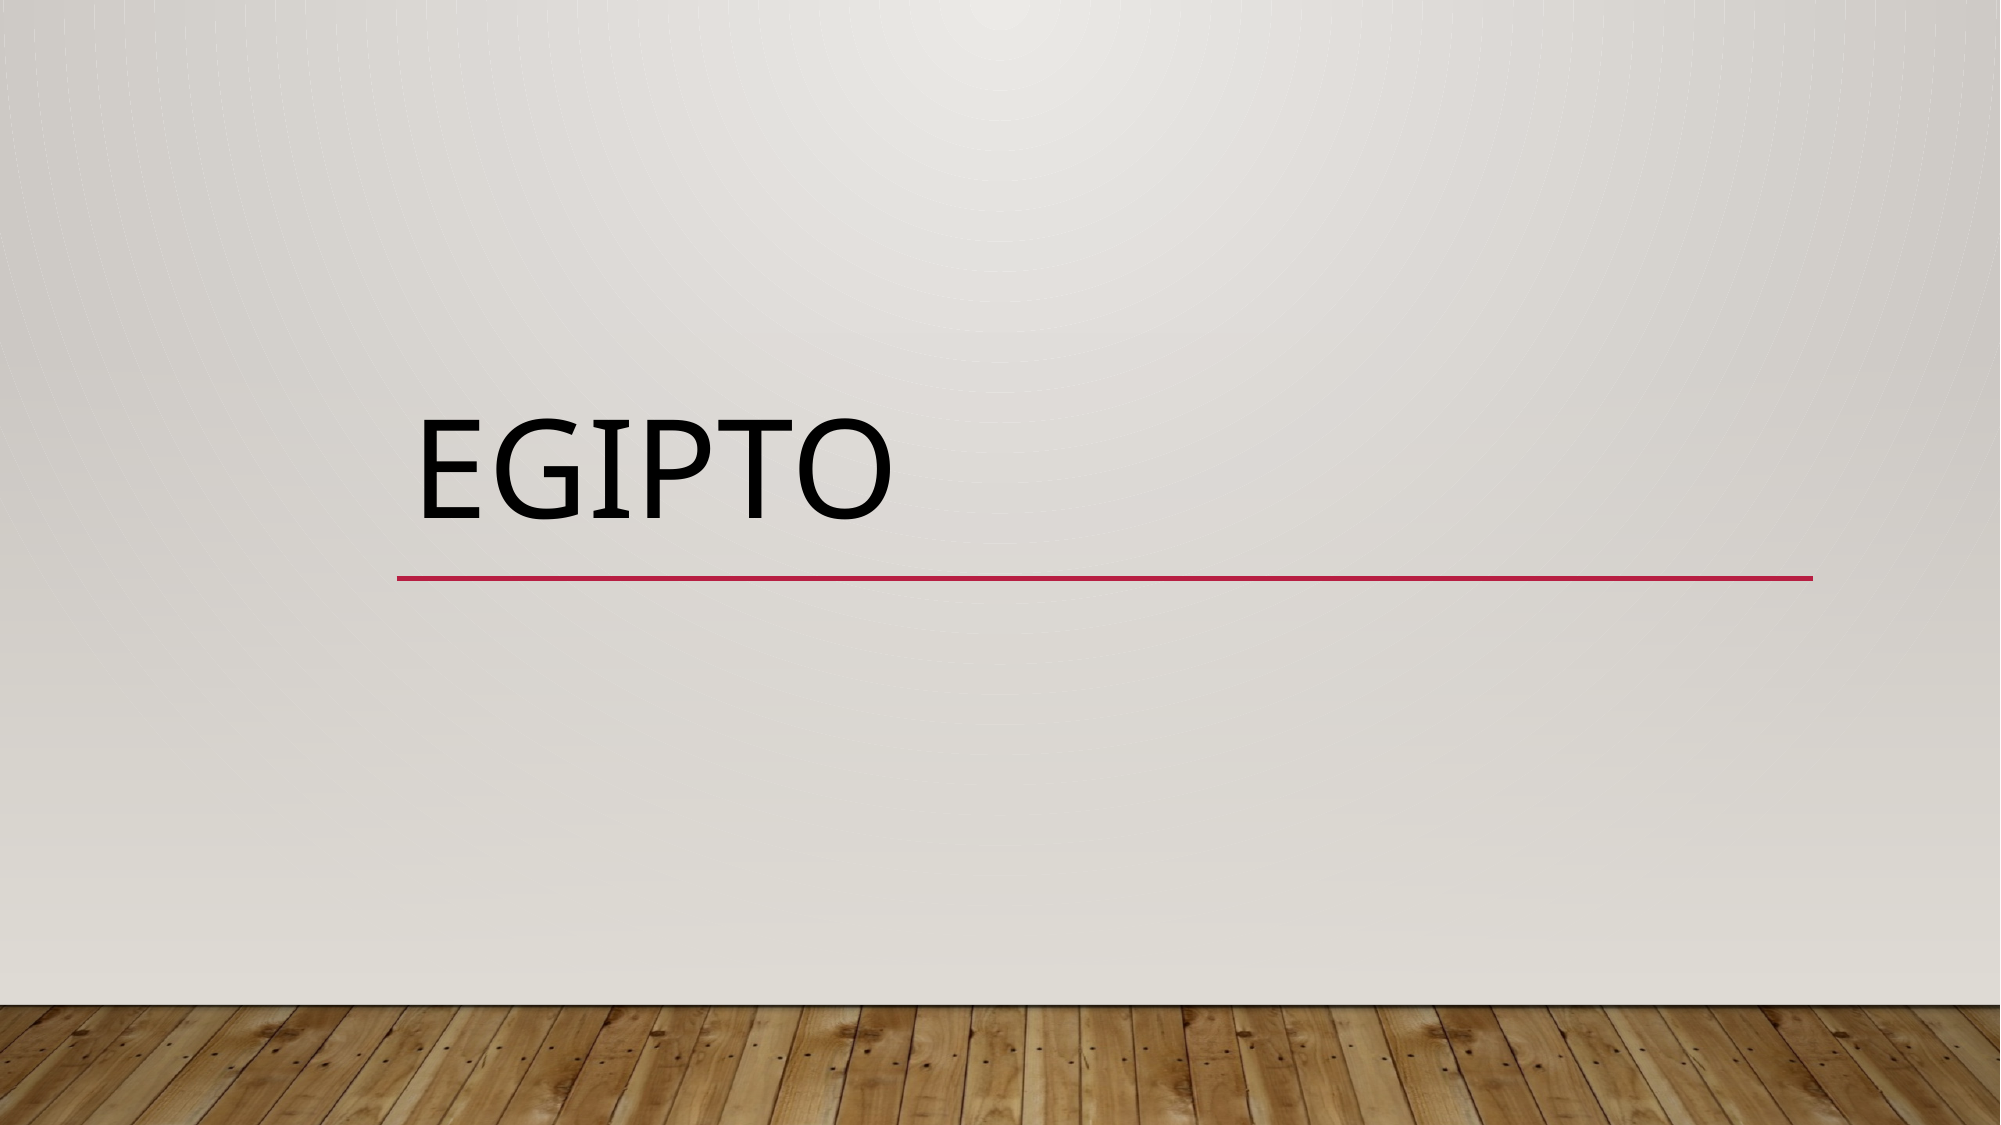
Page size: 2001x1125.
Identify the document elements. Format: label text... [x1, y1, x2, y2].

title Egipto [396, 131, 1814, 549]
picture [0, 1005, 2000, 1125]
